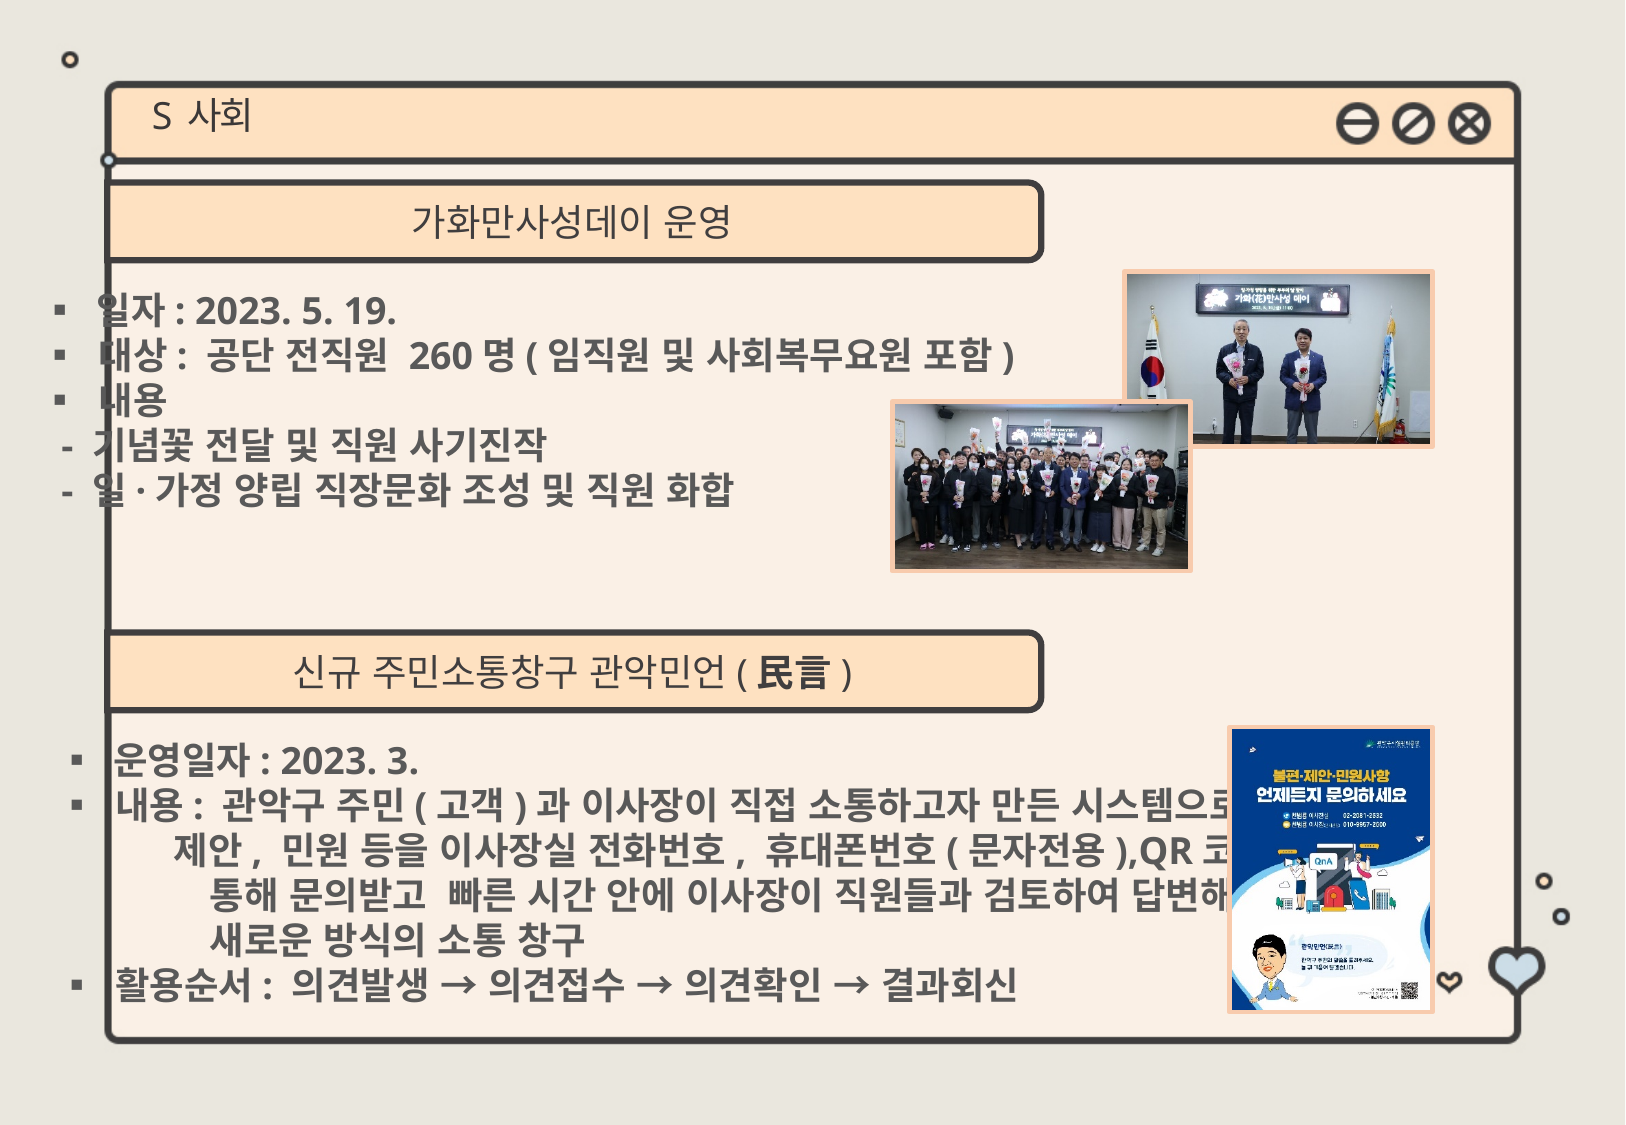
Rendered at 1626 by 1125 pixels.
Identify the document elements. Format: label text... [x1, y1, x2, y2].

text_box ▪ 일자: 2023. 5. 19. ▪ 대상: 공단 전직원 260명(임직원 및 사회복무요원 포함) ▪ 내용 - 기념꽃 전달 및 직원 사기진작 - 일·가정 양립 직장문화 조성 및 직원 화합 [27, 279, 1030, 520]
picture [0, 0, 1626, 1125]
text_box ▪ 운영일자: 2023. 3. ▪ 내용: 관악구 주민(고객)과 이사장이 직접 소통하고자 만든 시스템으로 제안, 민원 등을 이사장실 전화번호, 휴대폰번호(문자전용),QR코드를 통해 문의받고 빠른 시간 안에 이사장이 직원들과 검토하여 답변해주는 새로운 방식의 소통 창구 ▪ 활용순서: 의견발생 → 의견접수 → 의견확인 → 결과회신 [43, 729, 1321, 1015]
text_box S 사회 [137, 85, 790, 145]
text_box 신규 주민소통창구 관악민언(民言) [106, 631, 1043, 712]
text_box 가화만사성데이 운영 [106, 181, 1043, 262]
